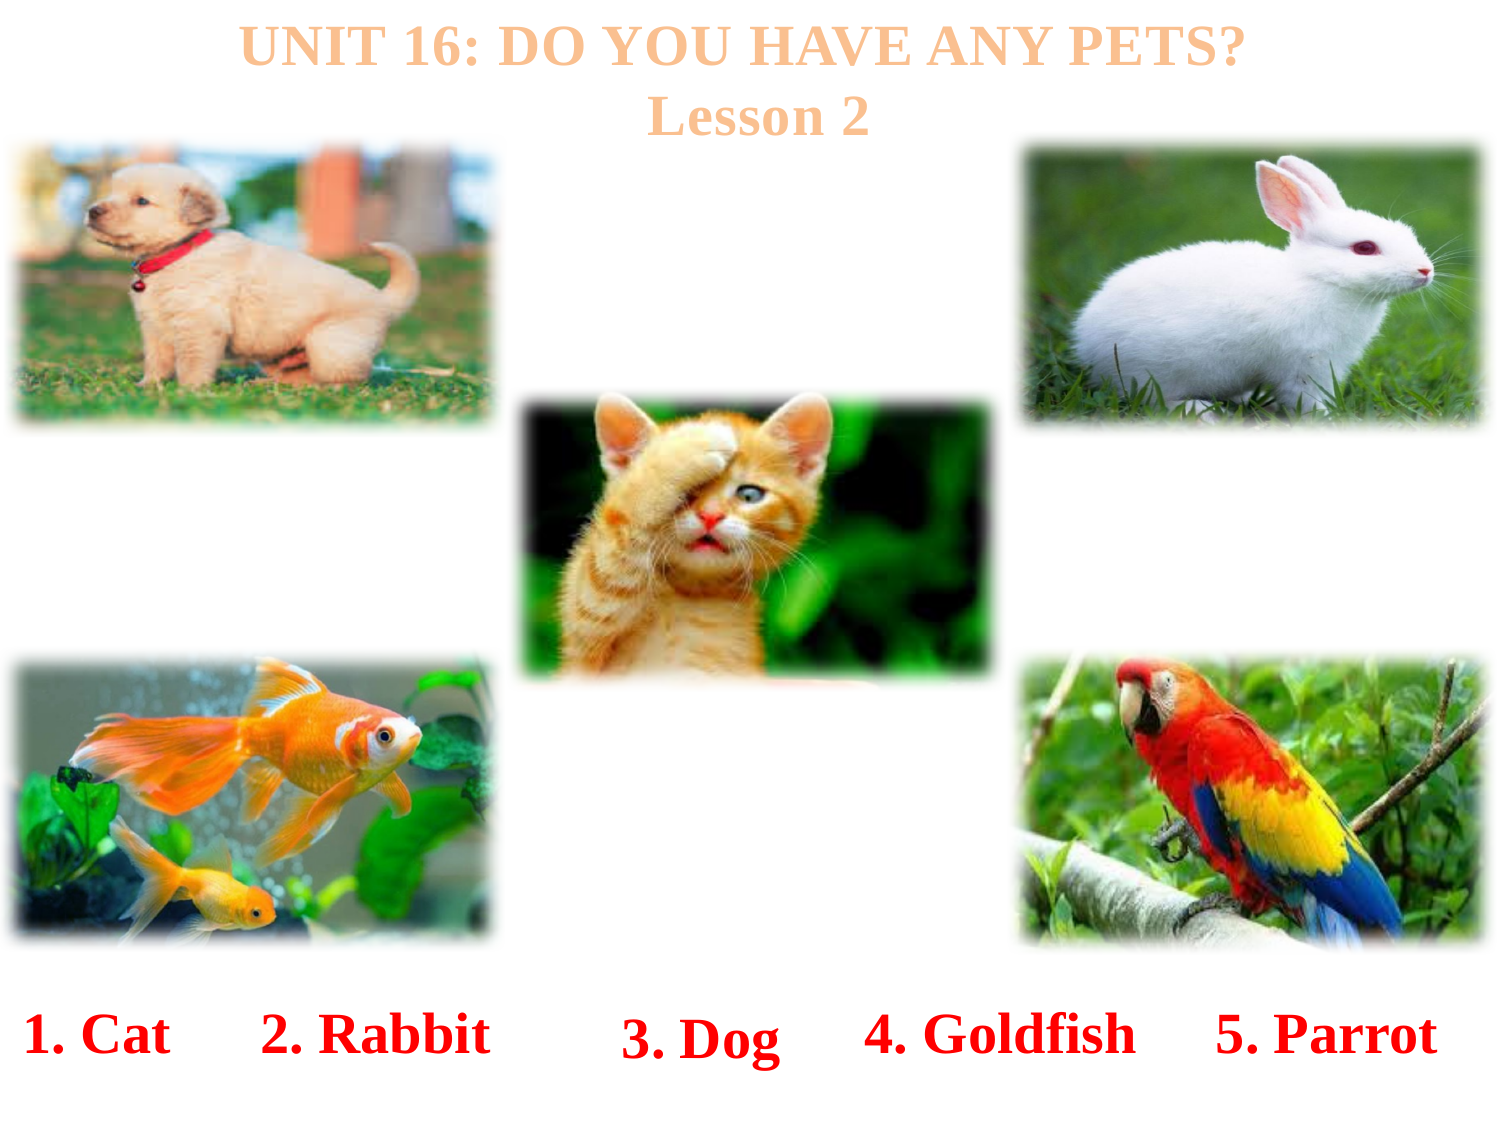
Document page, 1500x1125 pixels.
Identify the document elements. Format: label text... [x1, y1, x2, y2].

text_box 4. Goldfish [830, 987, 1171, 1073]
text_box 1. Cat [0, 987, 221, 1073]
picture [0, 129, 1499, 956]
text_box 2. Rabbit [221, 987, 530, 1125]
text_box 5. Parrot [1171, 987, 1483, 1073]
text_box UNIT 16: DO YOU HAVE ANY PETS? Lesson 2 [223, 0, 1264, 155]
text_box 3. Dog [531, 992, 871, 1078]
